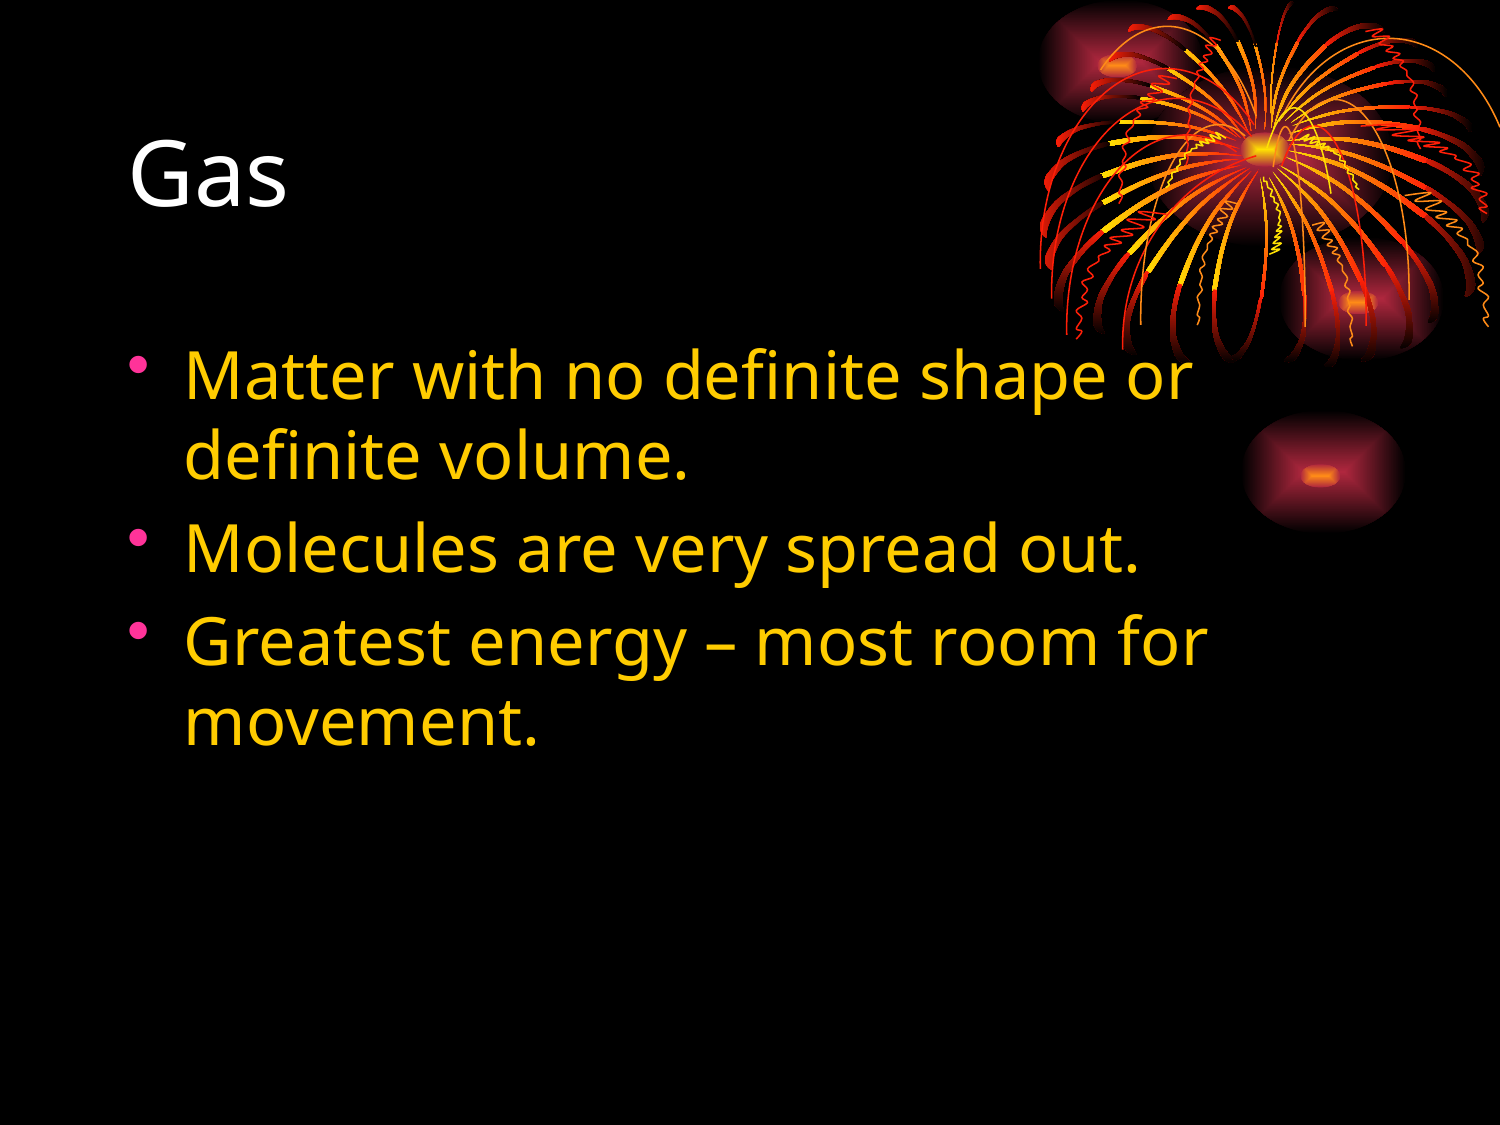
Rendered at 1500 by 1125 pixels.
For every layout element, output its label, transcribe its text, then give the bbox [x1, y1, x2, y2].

title Gas [112, 49, 1388, 290]
list Matter with no definite shape or definite volume. Molecules are very spread out. Greatest energy – most room for movement. [112, 324, 1388, 1001]
